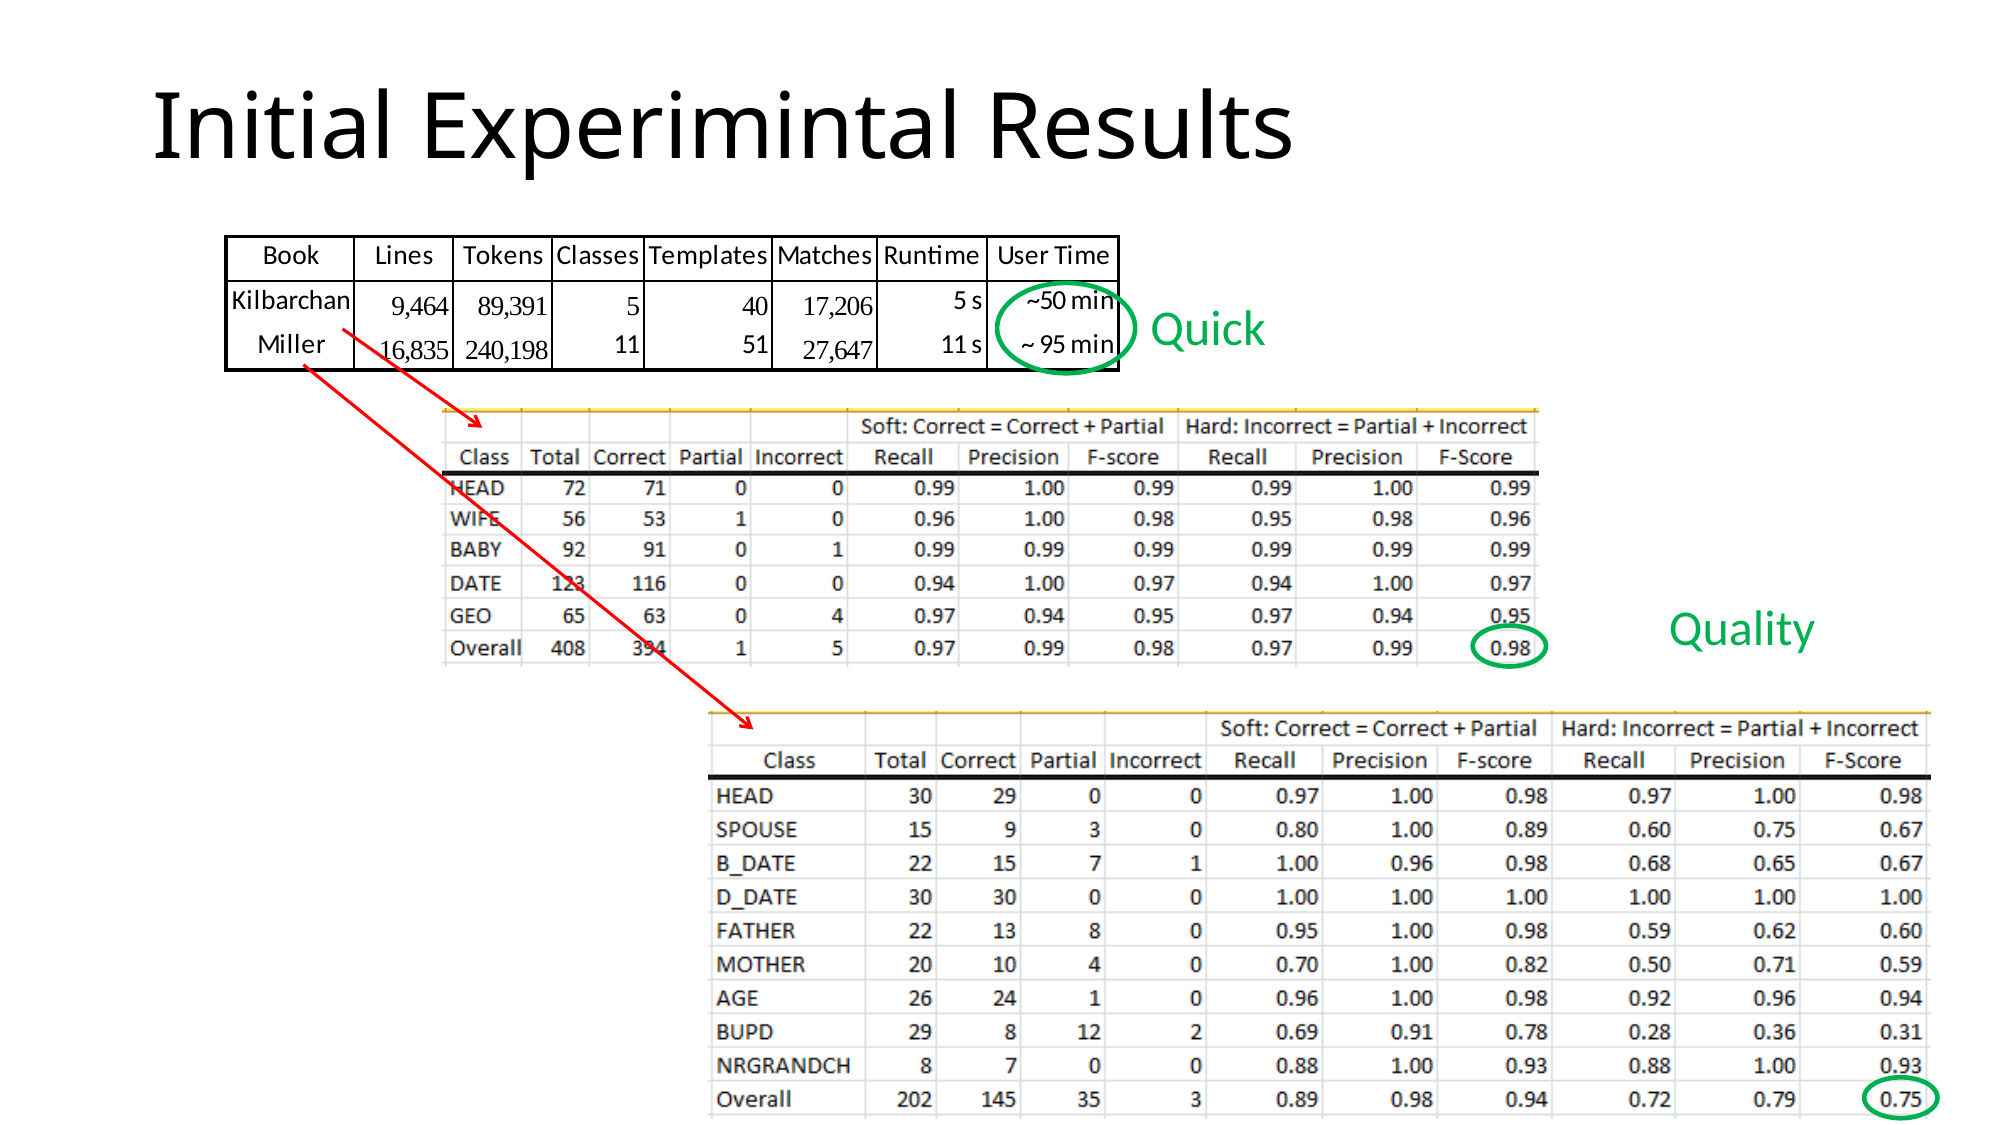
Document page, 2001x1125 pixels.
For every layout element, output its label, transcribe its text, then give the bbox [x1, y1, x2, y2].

text_box Quick [1145, 288, 1281, 363]
text_box Quality [1654, 588, 1831, 663]
text_box [1539, 632, 1548, 660]
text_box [342, 328, 483, 364]
text_box [1931, 1084, 1939, 1111]
picture [708, 711, 1931, 1119]
picture [754, 408, 1539, 667]
title Initial Experimintal Results [137, 20, 1863, 239]
picture [206, 208, 1145, 387]
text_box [303, 364, 754, 730]
